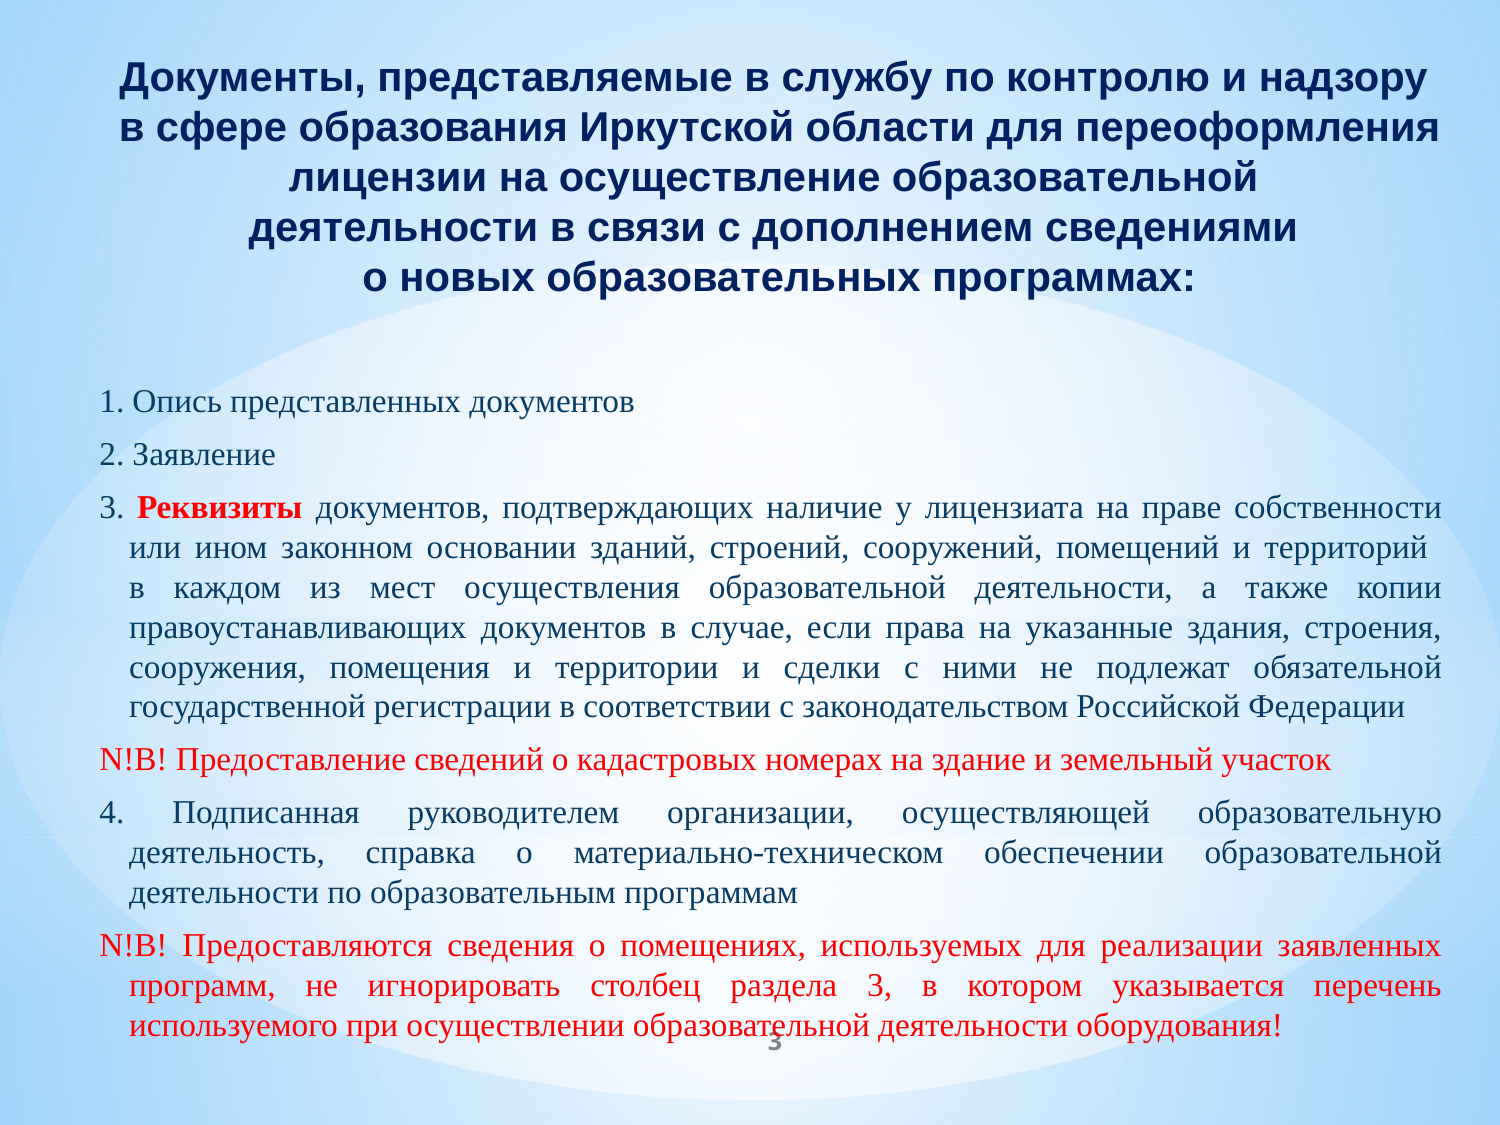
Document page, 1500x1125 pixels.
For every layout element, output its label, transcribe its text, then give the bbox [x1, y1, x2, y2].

text_box Документы, представляемые в службу по контролю и надзору в сфере образования Иркутской области для переоформления лицензии на осуществление образовательной деятельности в связи с дополнением сведениями о новых образовательных программах: [29, 42, 1500, 308]
list 1. Опись представленных документов 2. Заявление 3. Реквизиты документов, подтверждающих наличие у лицензиата на праве собственности или ином законном основании зданий, строений, сооружений, помещений и территорий в каждом из мест осуществления образовательной деятельности, а также копии правоустанавливающих документов в случае, если права на указанные здания, строения, сооружения, помещения и территории и сделки с ними не подлежат обязательной государственной регистрации в соответствии с законодательством Российской Федерации N!B! Предоставление сведений о кадастровых номерах на здание и земельный участок 4. Подписанная руководителем организации, осуществляющей образовательную деятельность, справка о материально-техническом обеспечении образовательной деятельности по образовательным программам N!B! Предоставляются сведения о помещениях, используемых для реализации заявленных программ, не игнорировать столбец раздела 3, в котором указывается перечень используемого при осуществлении образовательной деятельности оборудования! [76, 308, 1459, 1073]
